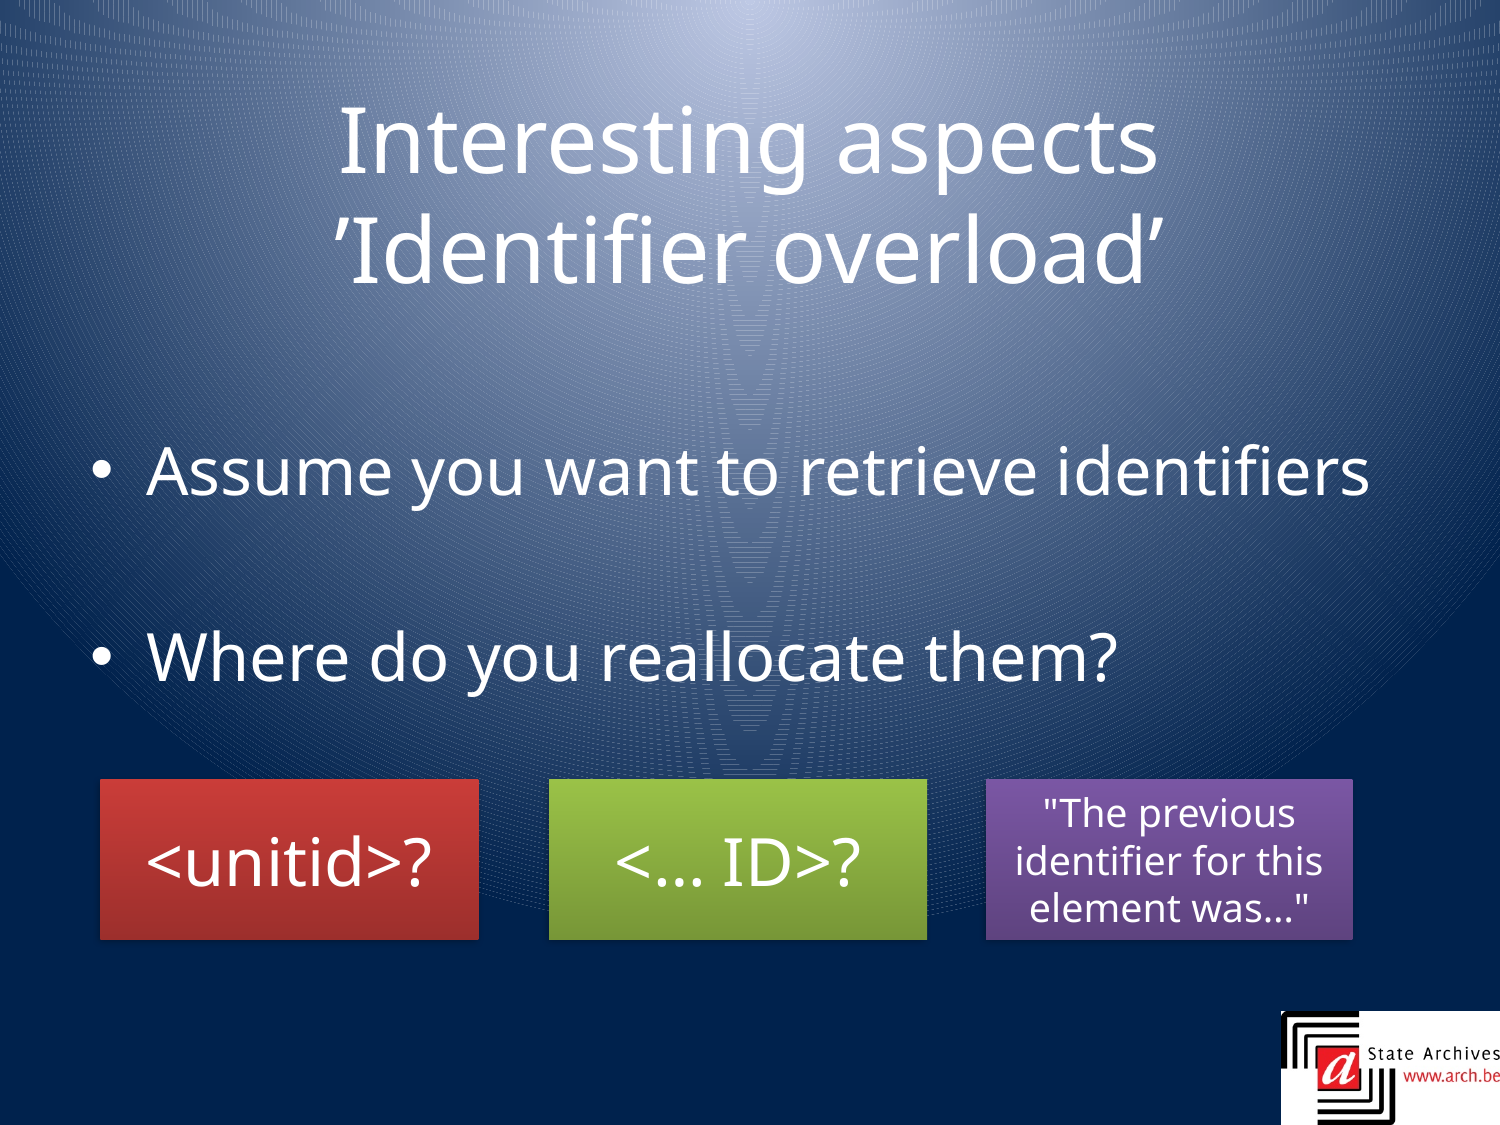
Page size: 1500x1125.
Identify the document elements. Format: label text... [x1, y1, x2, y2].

text_box <… ID>? [549, 779, 928, 940]
text_box <unitid>? [100, 779, 479, 940]
title Interesting aspects ’Identifier overload’ [17, 45, 1483, 339]
picture [1281, 1011, 1500, 1125]
list Assume you want to retrieve identifiers Where do you reallocate them? [75, 420, 1400, 740]
text_box "The previous identifier for this element was…" [986, 779, 1353, 940]
